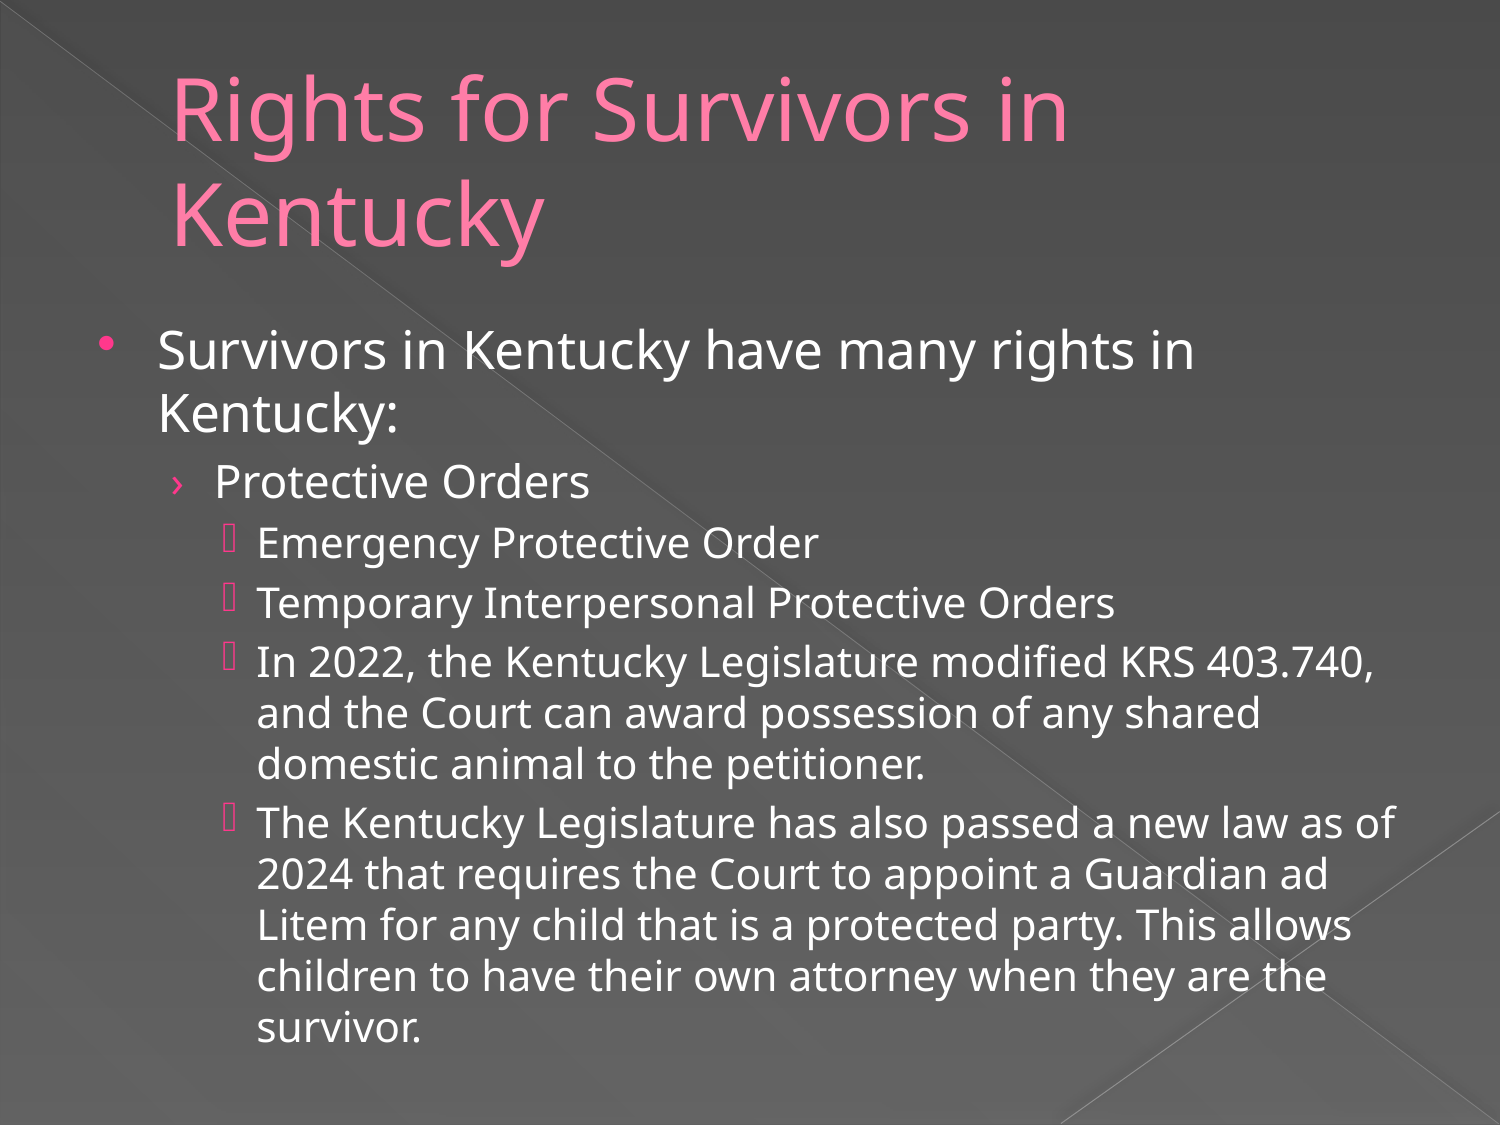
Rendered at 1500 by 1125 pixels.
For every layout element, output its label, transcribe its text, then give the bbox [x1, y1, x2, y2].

title Rights for Survivors in Kentucky [75, 43, 1425, 274]
list Survivors in Kentucky have many rights in Kentucky: Protective Orders Emergency Protective Order Temporary Interpersonal Protective Orders In 2022, the Kentucky Legislature modified KRS 403.740, and the Court can award possession of any shared domestic animal to the petitioner. The Kentucky Legislature has also passed a new law as of 2024 that requires the Court to appoint a Guardian ad Litem for any child that is a protected party. This allows children to have their own attorney when they are the survivor. [75, 308, 1425, 1059]
